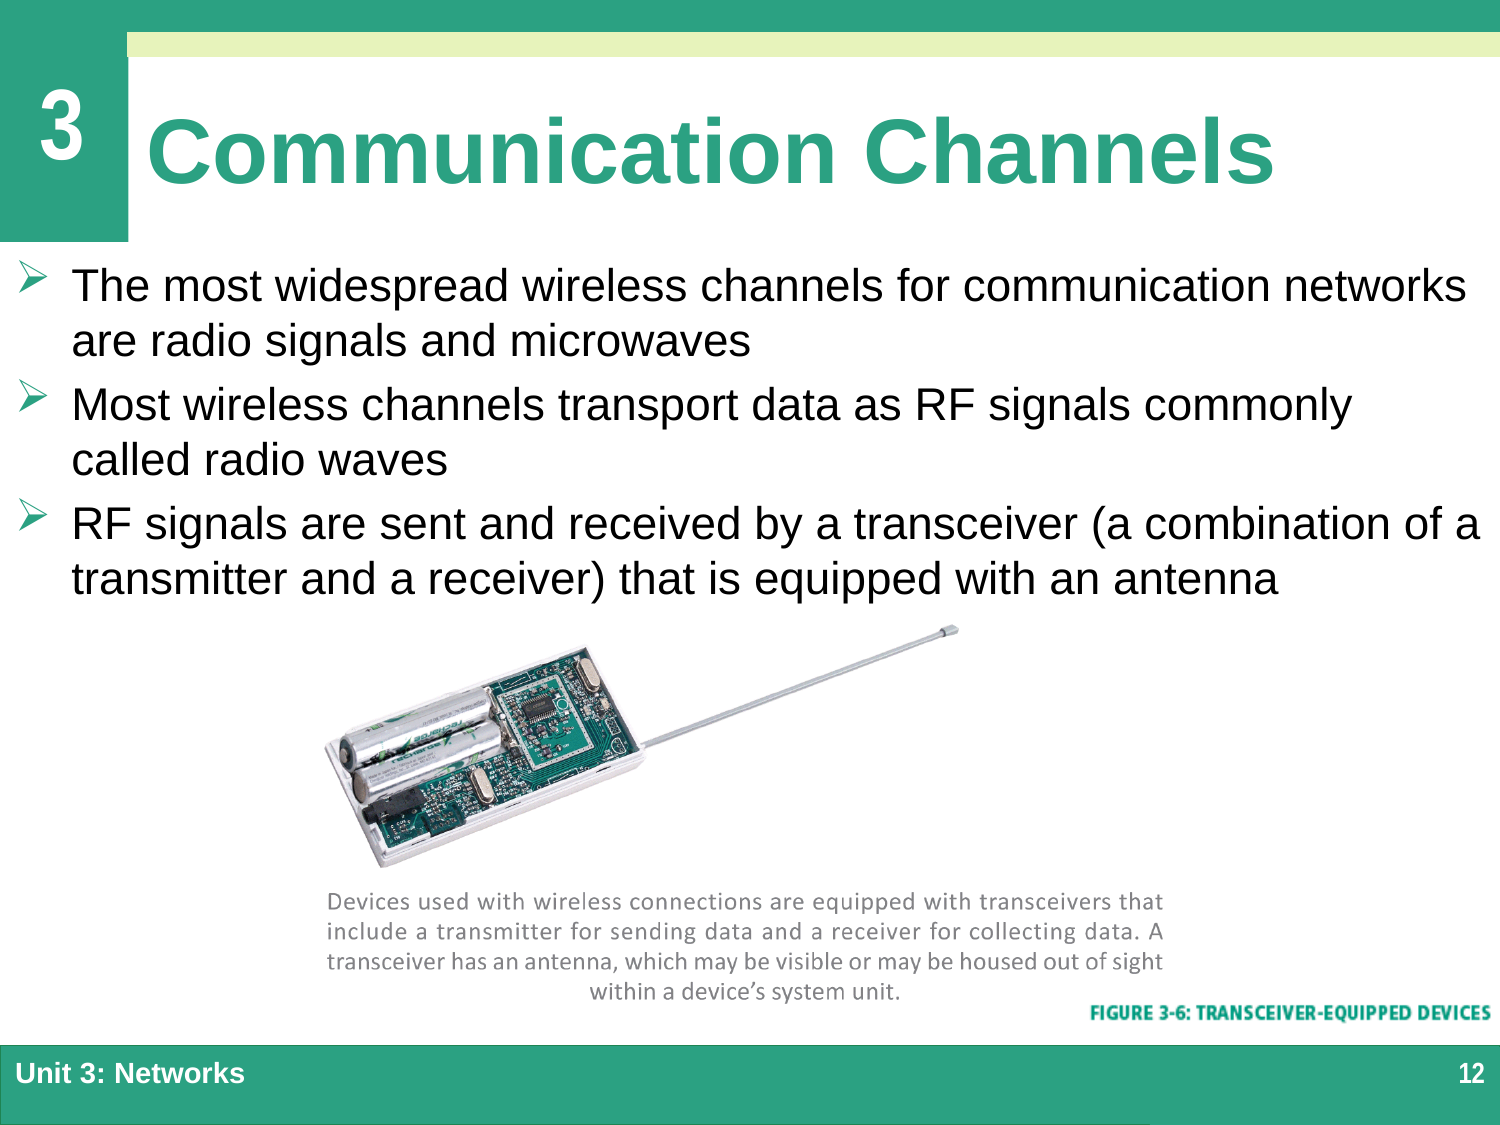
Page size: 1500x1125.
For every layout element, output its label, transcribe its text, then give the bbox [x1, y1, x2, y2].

picture [324, 624, 1500, 1035]
footer Unit 3: Networks [0, 1046, 1149, 1125]
list The most widespread wireless channels for communication networks are radio signals and microwaves Most wireless channels transport data as RF signals commonly called radio waves RF signals are sent and received by a transceiver (a combination of a transmitter and a receiver) that is equipped with an antenna [0, 247, 1500, 638]
slide_number 12 [1149, 1046, 1500, 1125]
title Communication Channels [131, 60, 1500, 234]
